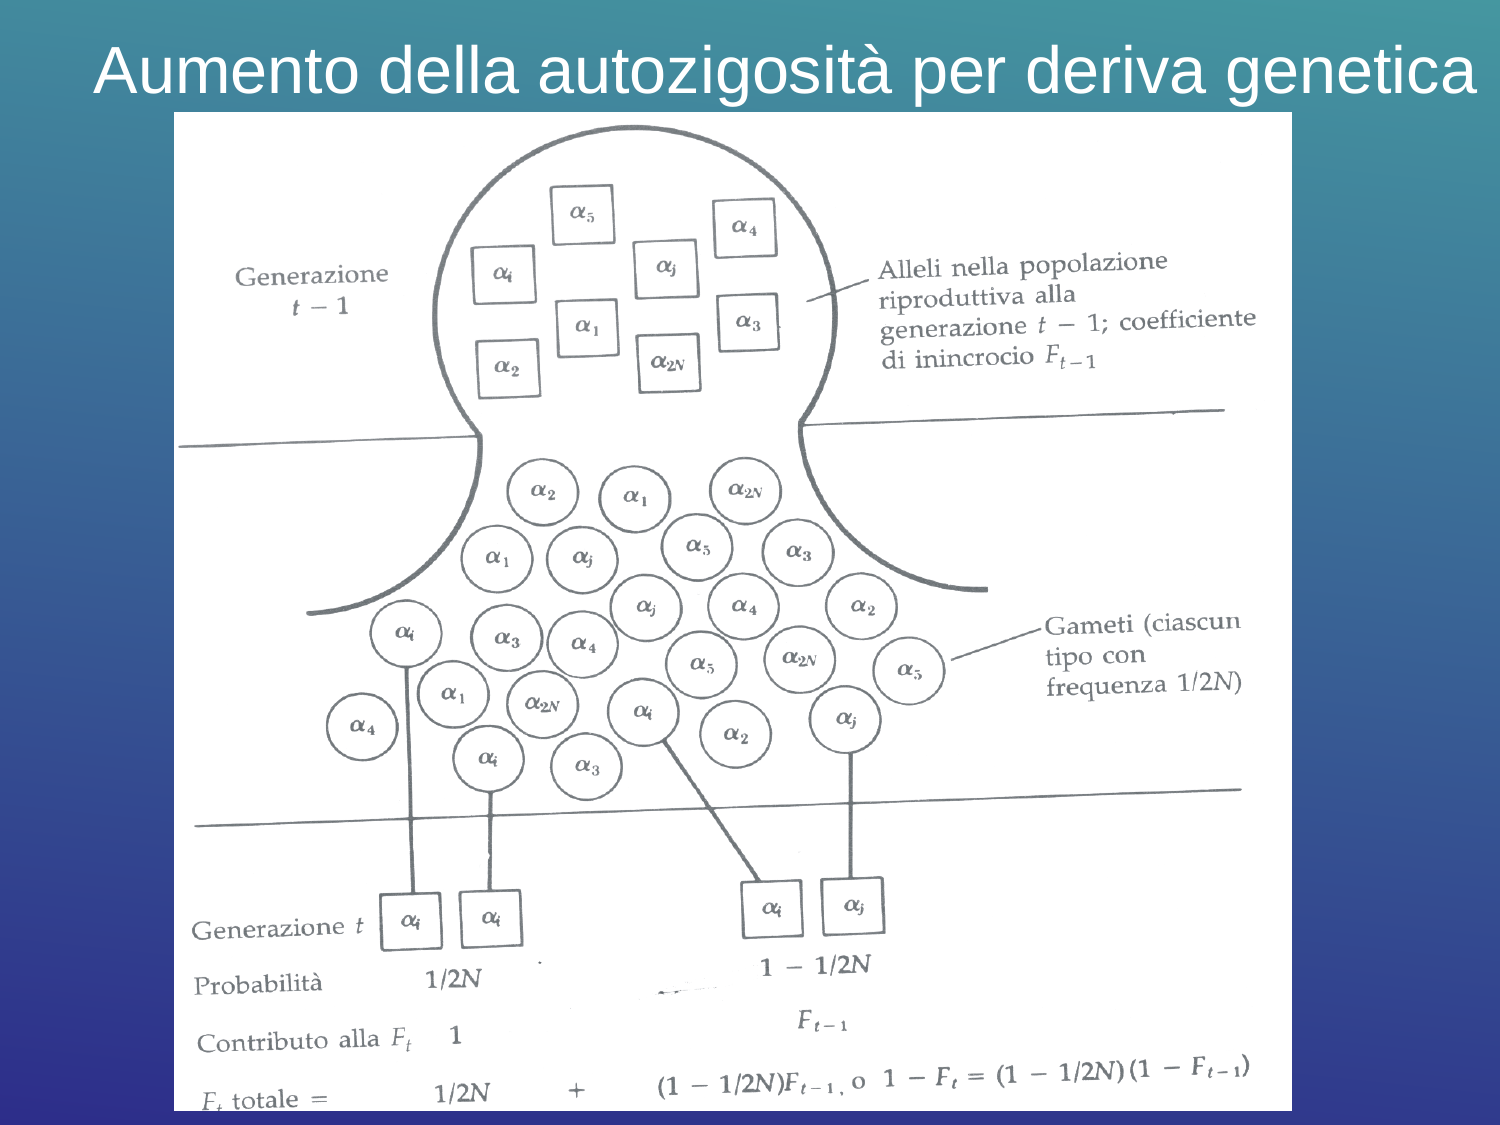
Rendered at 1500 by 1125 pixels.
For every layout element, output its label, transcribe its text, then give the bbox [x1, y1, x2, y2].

text_box Aumento della autozigosità per deriva genetica [79, 19, 1494, 114]
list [170, 109, 1294, 1113]
